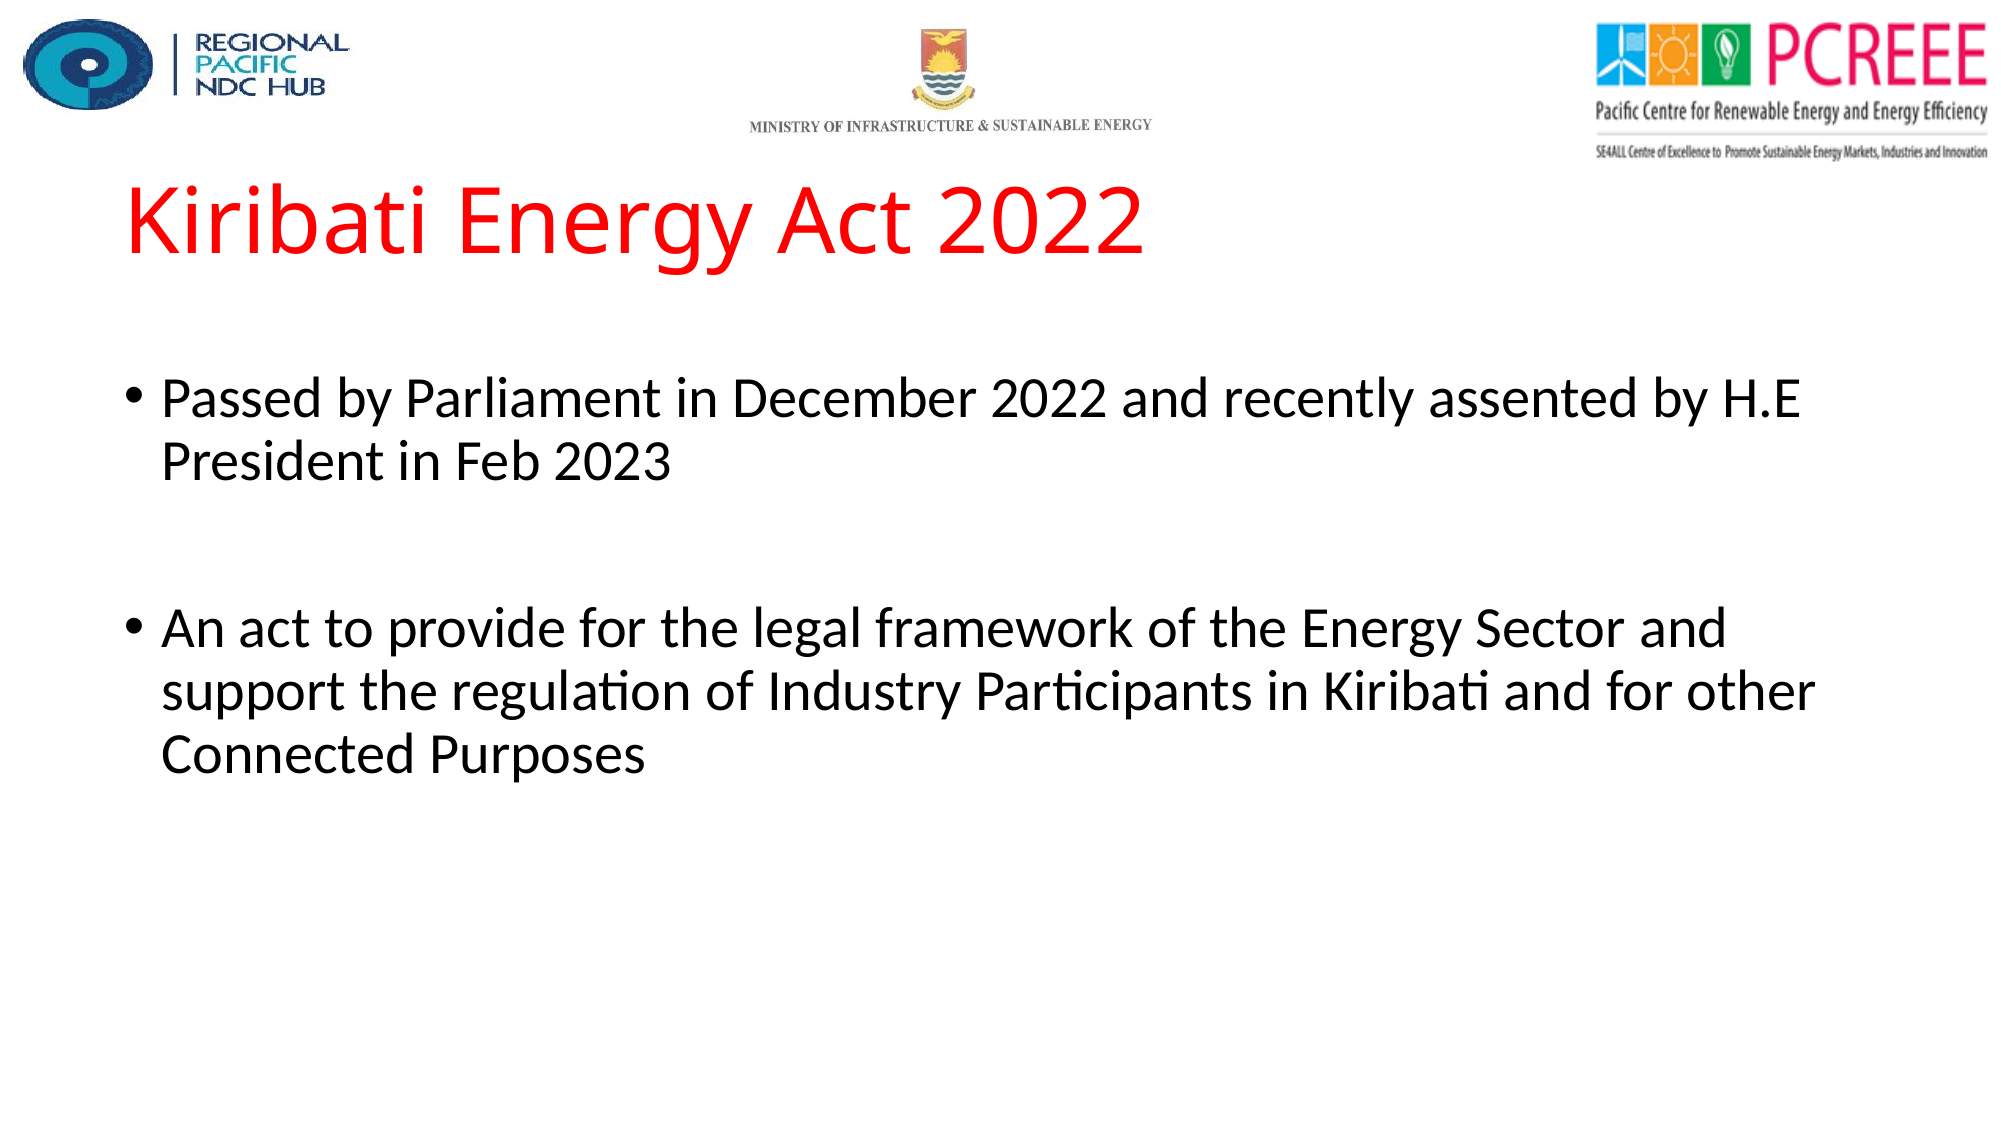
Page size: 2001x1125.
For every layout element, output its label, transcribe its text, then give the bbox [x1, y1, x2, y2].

list Passed by Parliament in December 2022 and recently assented by H.E President in Feb 2023 An act to provide for the legal framework of the Energy Sector and support the regulation of Industry Participants in Kiribati and for other Connected Purposes [108, 359, 1834, 1125]
picture [746, 22, 1155, 115]
picture [1592, 15, 2000, 166]
picture [11, 0, 363, 120]
title Kiribati Energy Act 2022 [108, 115, 1834, 334]
